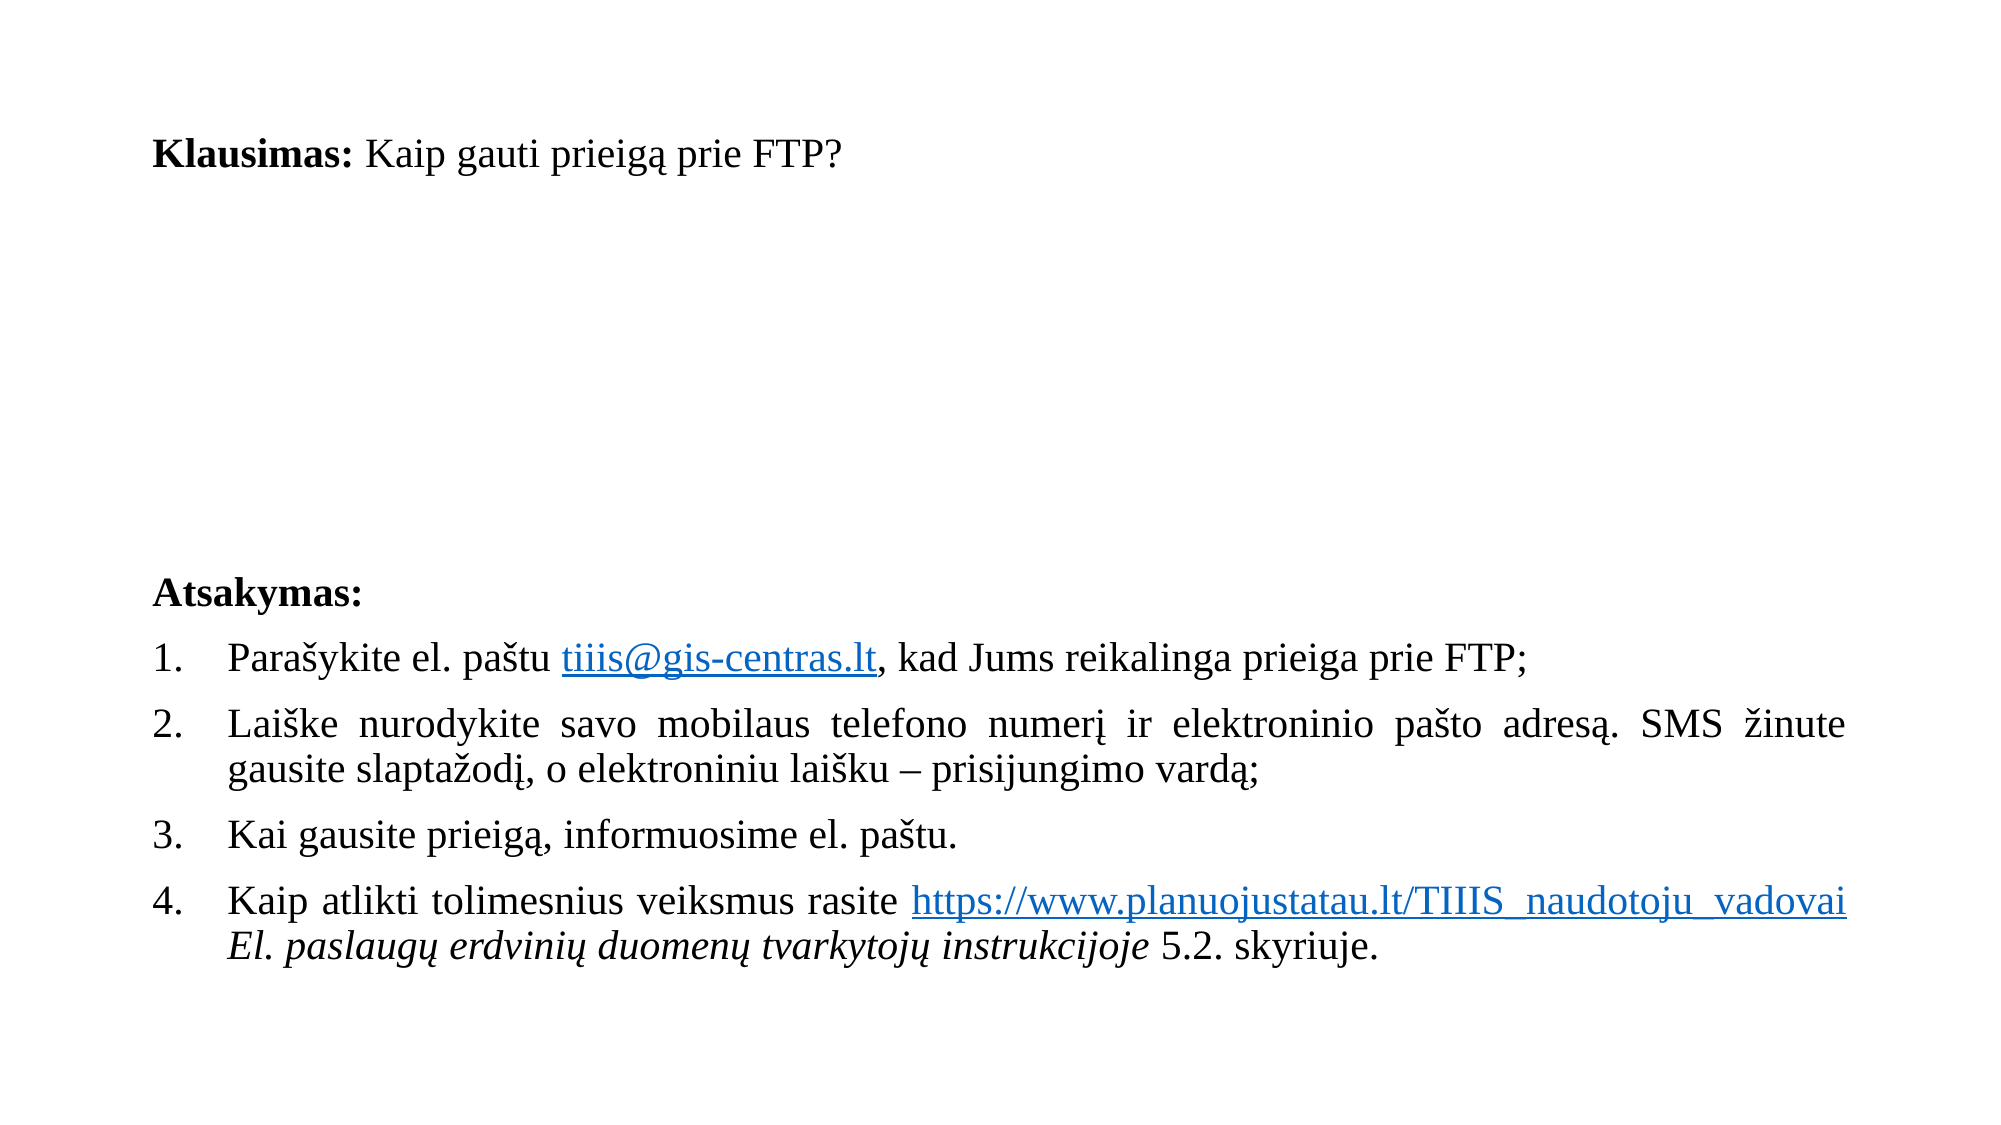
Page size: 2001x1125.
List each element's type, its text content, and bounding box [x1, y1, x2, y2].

list Atsakymas: Parašykite el. paštu tiiis@gis-centras.lt, kad Jums reikalinga prieiga prie FTP; Laiške nurodykite savo mobilaus telefono numerį ir elektroninio pašto adresą. SMS žinute gausite slaptažodį, o elektroniniu laišku – prisijungimo vardą; Kai gausite prieigą, informuosime el. paštu. Kaip atlikti tolimesnius veiksmus rasite https://www.planuojustatau.lt/TIIIS_naudotoju_vadovai El. paslaugų erdvinių duomenų tvarkytojų instrukcijoje 5.2. skyriuje. [137, 562, 1863, 1066]
title Klausimas: Kaip gauti prieigą prie FTP? [137, 59, 1909, 249]
